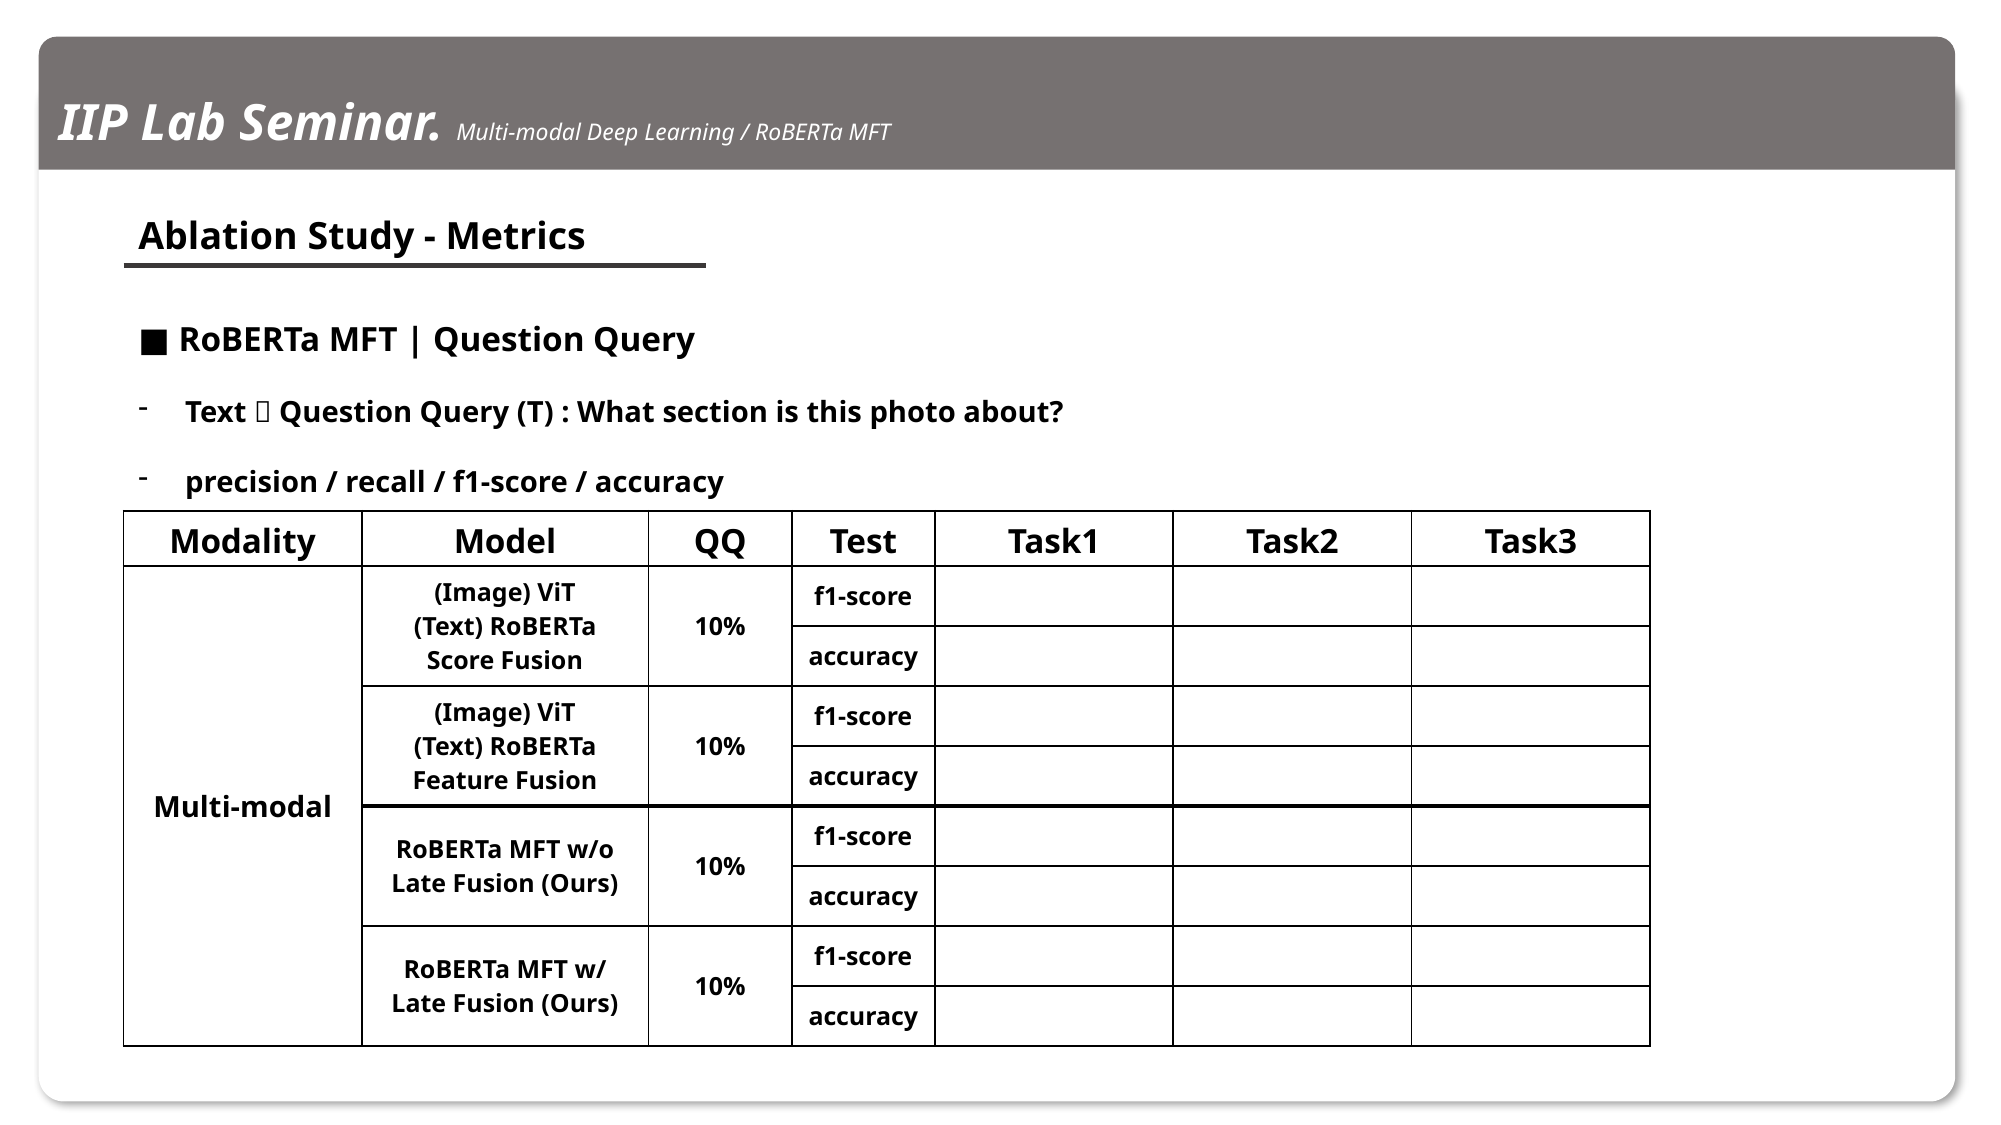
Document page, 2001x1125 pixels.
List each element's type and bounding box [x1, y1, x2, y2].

text_box [38, 36, 1956, 1102]
